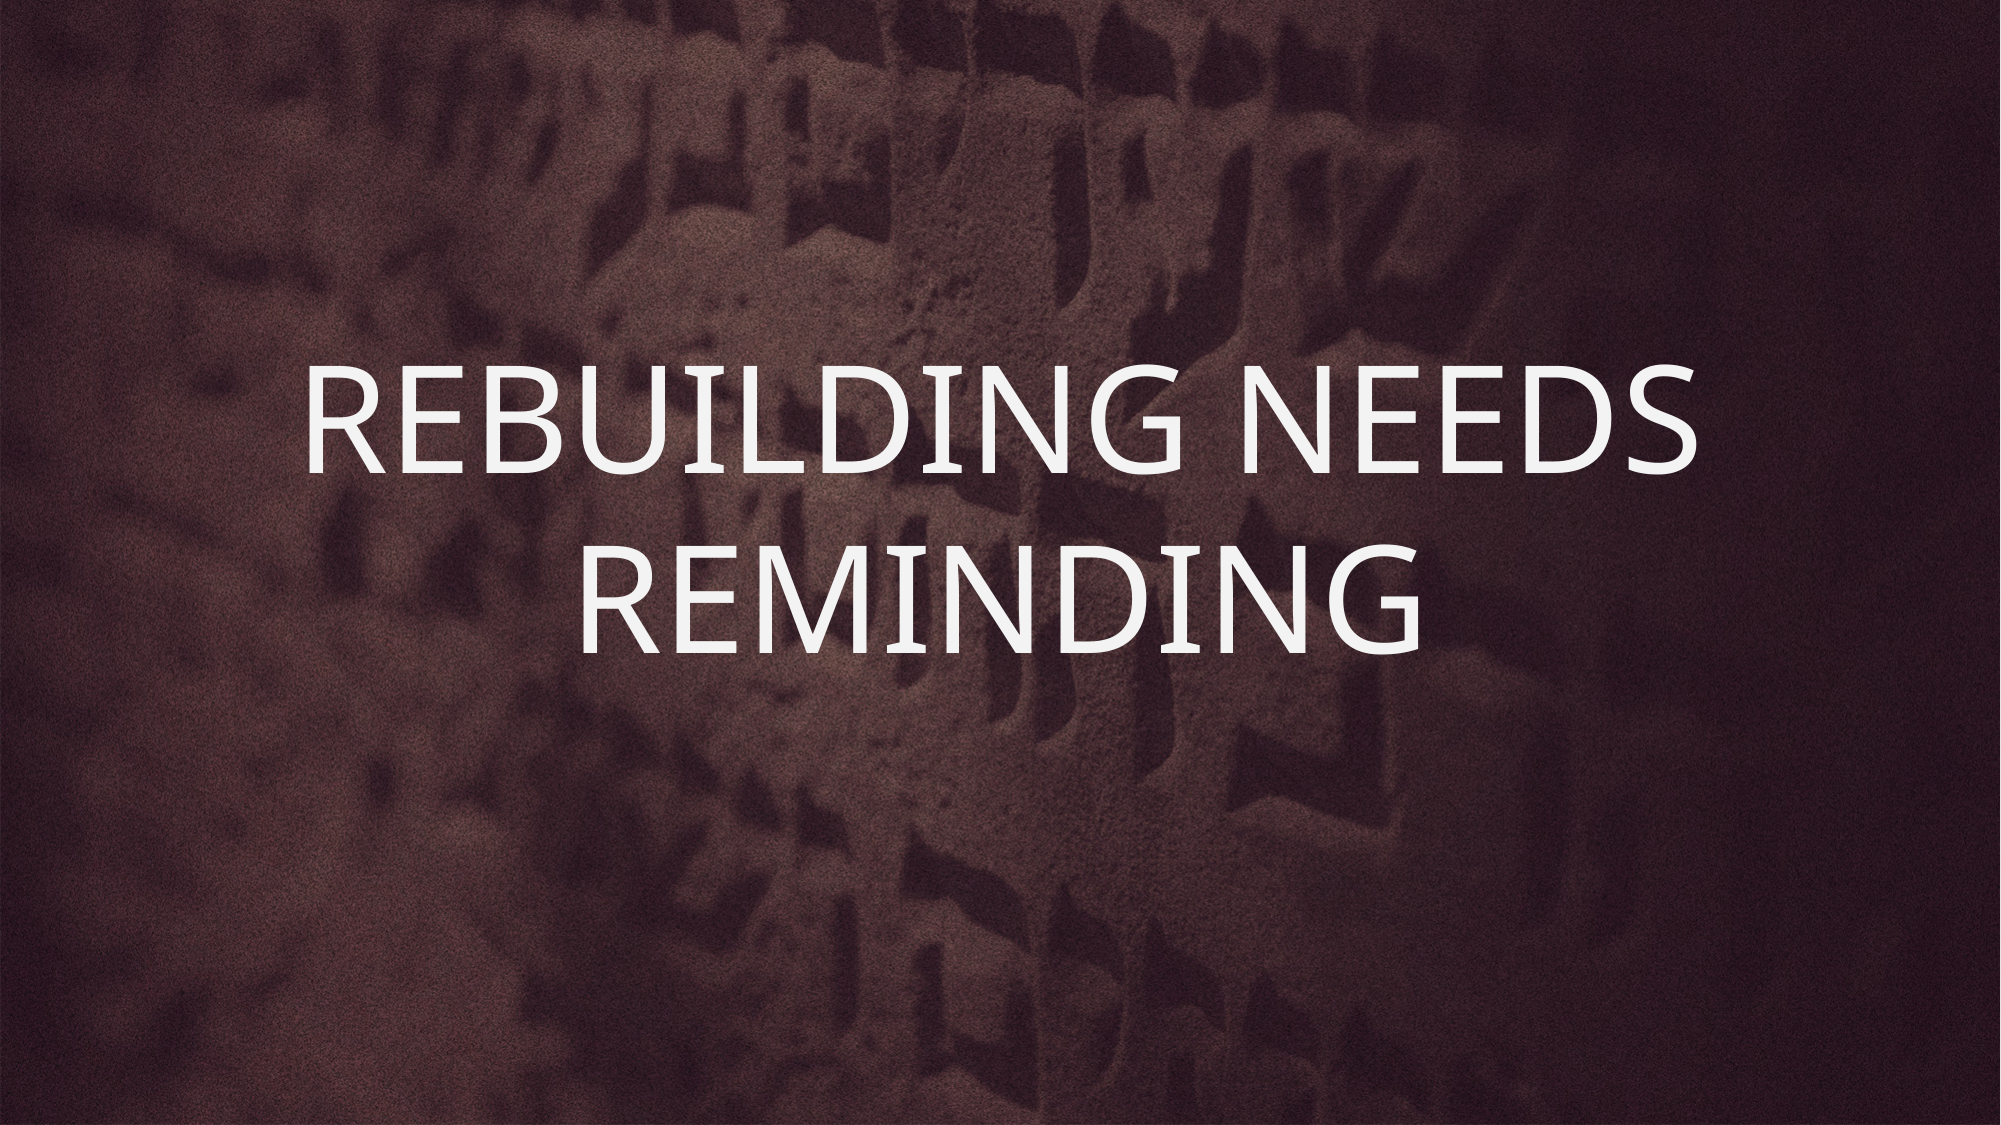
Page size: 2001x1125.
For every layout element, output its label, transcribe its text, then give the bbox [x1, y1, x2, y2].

picture [0, 0, 2001, 1125]
title REBUILDING NEEDS REMINDING [131, 233, 1869, 774]
